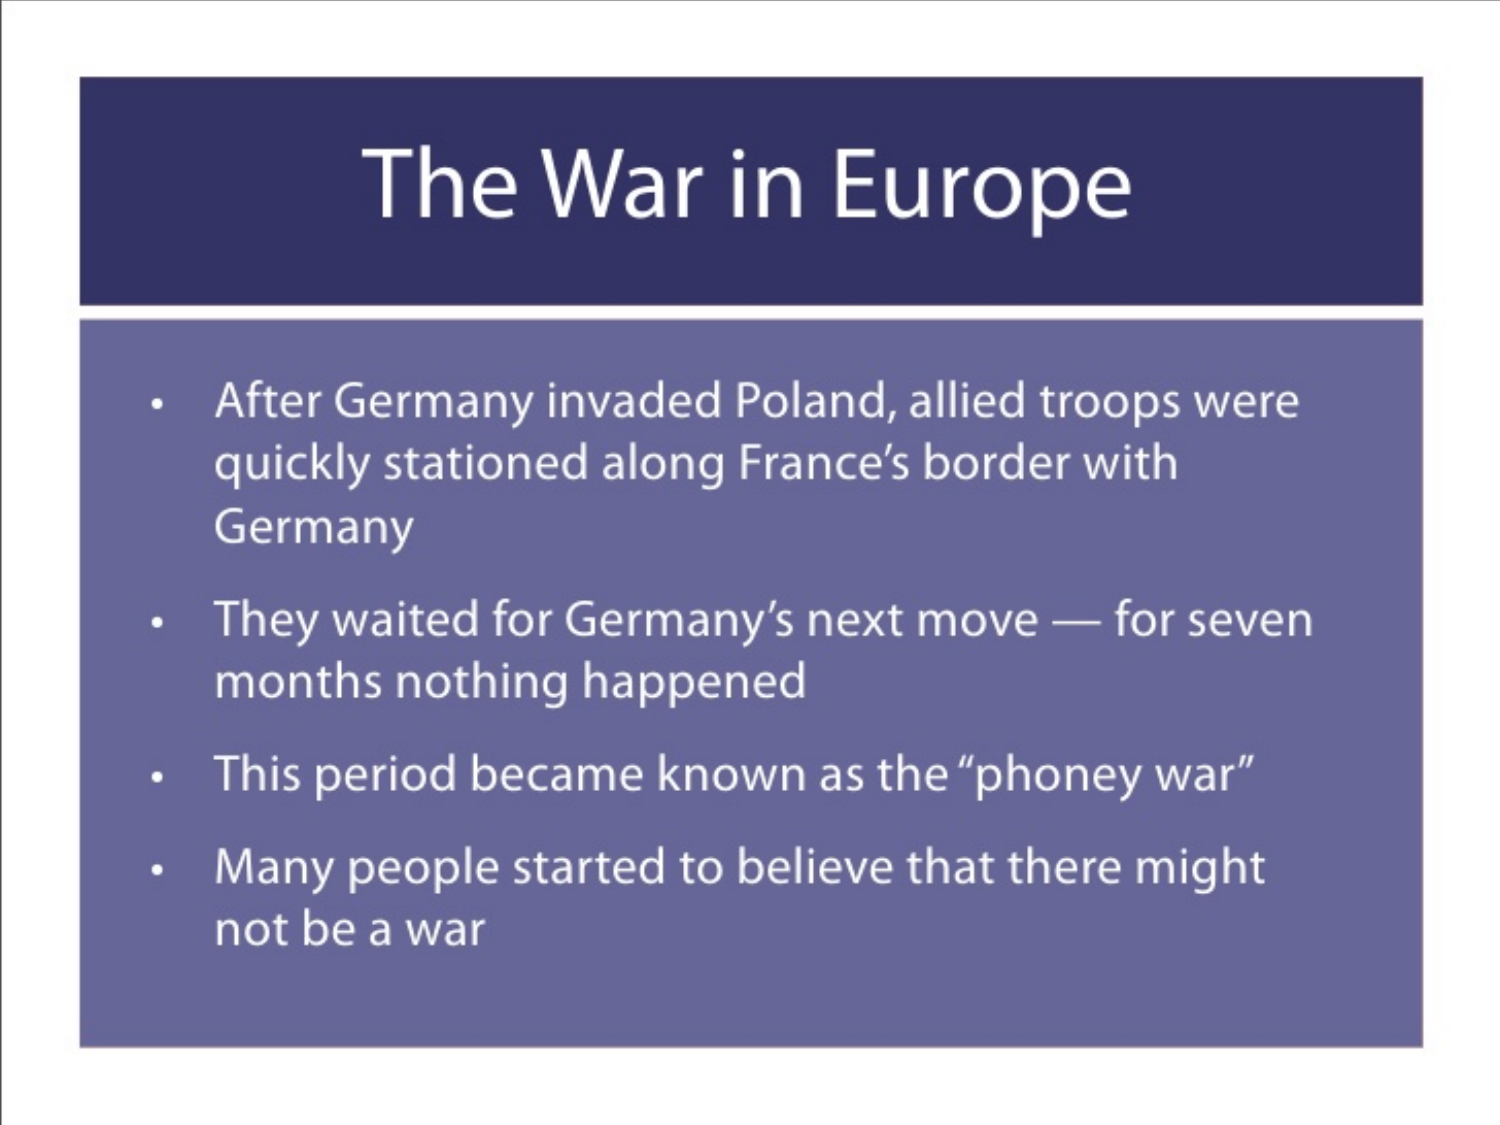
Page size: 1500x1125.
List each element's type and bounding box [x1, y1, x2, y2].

list [0, 0, 1500, 1125]
